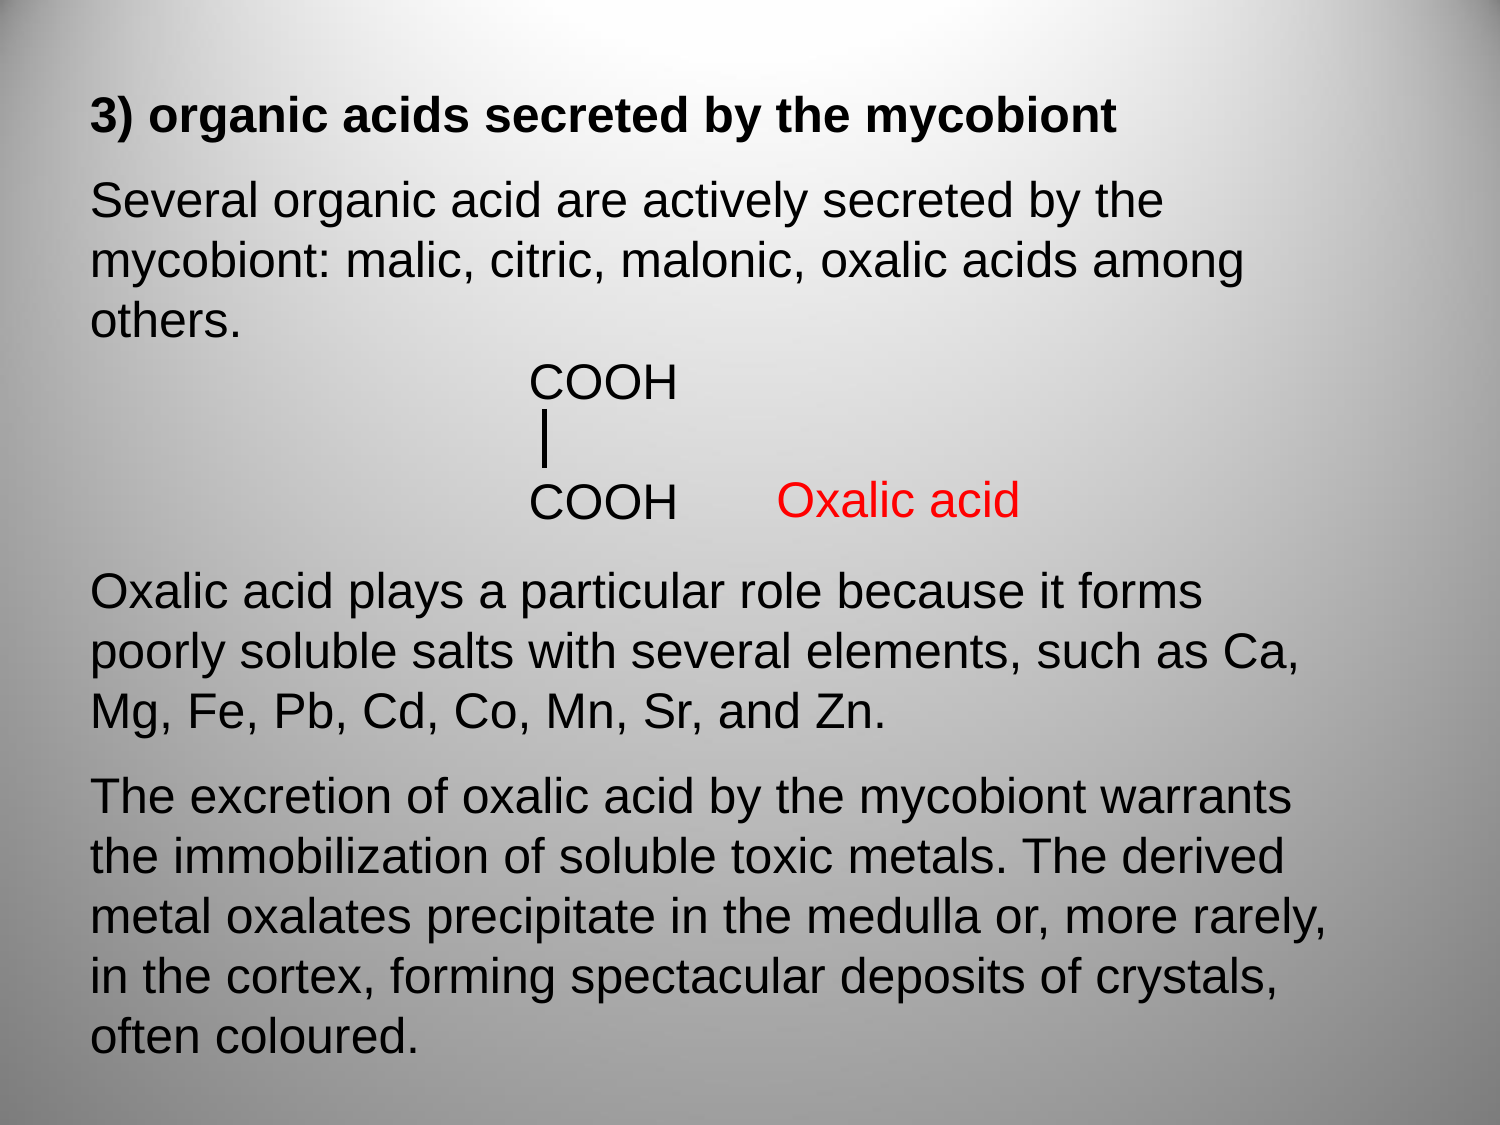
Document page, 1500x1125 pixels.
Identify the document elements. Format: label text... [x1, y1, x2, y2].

picture [0, 0, 1500, 1125]
text_box Oxalic acid plays a particular role because it forms poorly soluble salts with several elements, such as Ca, Mg, Fe, Pb, Cd, Co, Mn, Sr, and Zn. The excretion of oxalic acid by the mycobiont warrants the immobilization of soluble toxic metals. The derived metal oxalates precipitate in the medulla or, more rarely, in the cortex, forming spectacular deposits of crystals, often coloured. [74, 550, 1350, 1071]
text_box 3) organic acids secreted by the mycobiont Several organic acid are actively secreted by the mycobiont: malic, citric, malonic, oxalic acids among others. [74, 75, 1350, 355]
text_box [513, 341, 1152, 539]
